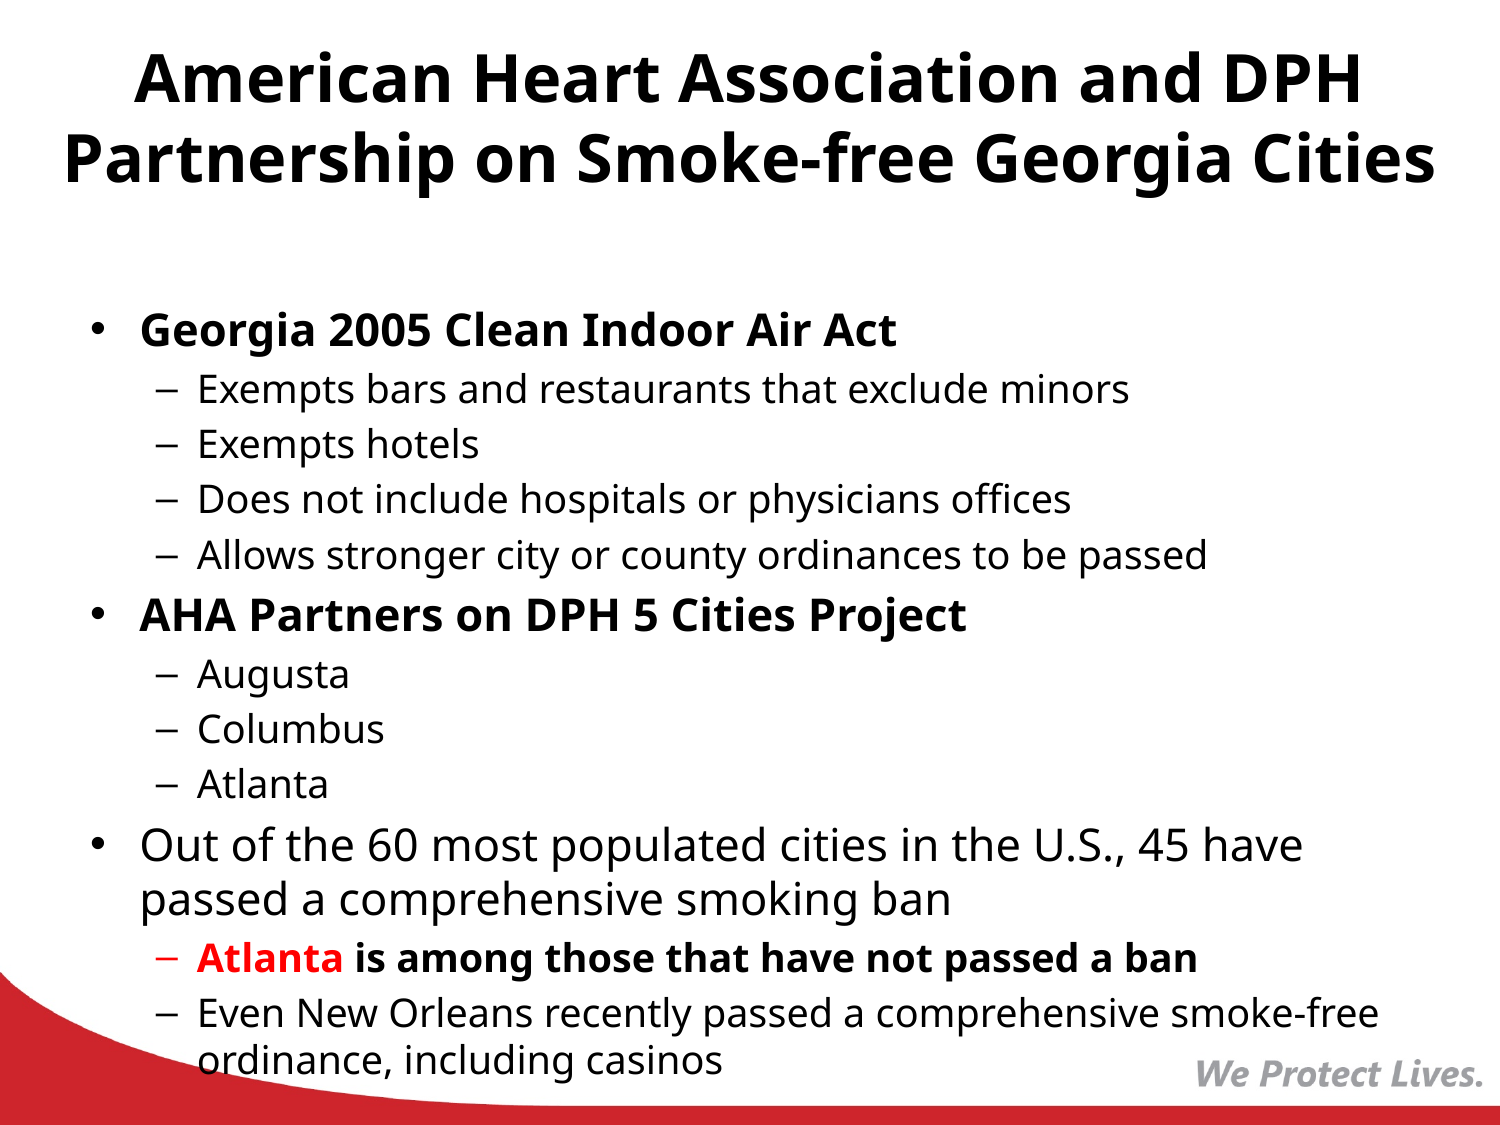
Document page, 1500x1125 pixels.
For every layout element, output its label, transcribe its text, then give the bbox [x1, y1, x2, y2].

list Georgia 2005 Clean Indoor Air Act Exempts bars and restaurants that exclude minors Exempts hotels Does not include hospitals or physicians offices Allows stronger city or county ordinances to be passed AHA Partners on DPH 5 Cities Project Augusta Columbus Atlanta Out of the 60 most populated cities in the U.S., 45 have passed a comprehensive smoking ban Atlanta is among those that have not passed a ban Even New Orleans recently passed a comprehensive smoke-free ordinance, including casinos [75, 293, 1425, 1094]
title American Heart Association and DPH Partnership on Smoke-free Georgia Cities [24, 75, 1475, 238]
picture [0, 0, 1500, 1125]
